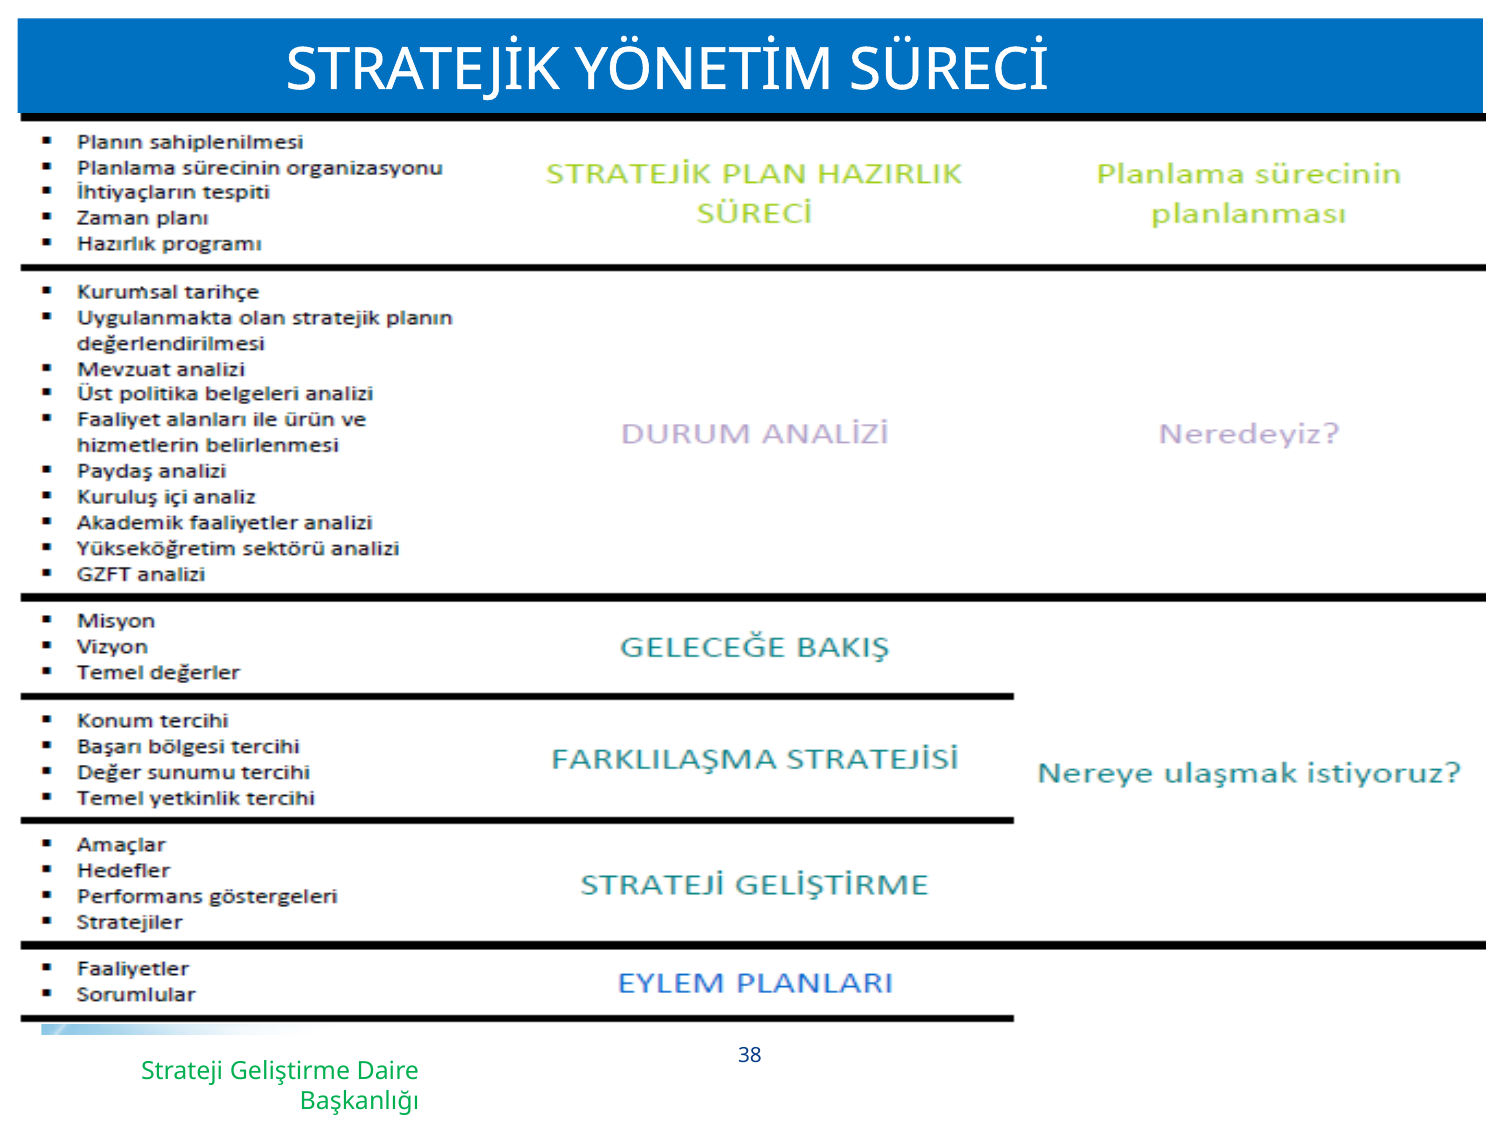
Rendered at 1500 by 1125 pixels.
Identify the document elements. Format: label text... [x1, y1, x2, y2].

slide_number 38 [654, 1045, 846, 1086]
text_box Strateji Geliştirme Daire Başkanlığı [17, 1039, 435, 1122]
picture [17, 68, 1486, 1036]
text_box [17, 18, 76, 111]
title STRATEJİK YÖNETİM SÜRECİ [76, 17, 1258, 66]
text_box [1258, 18, 1483, 111]
